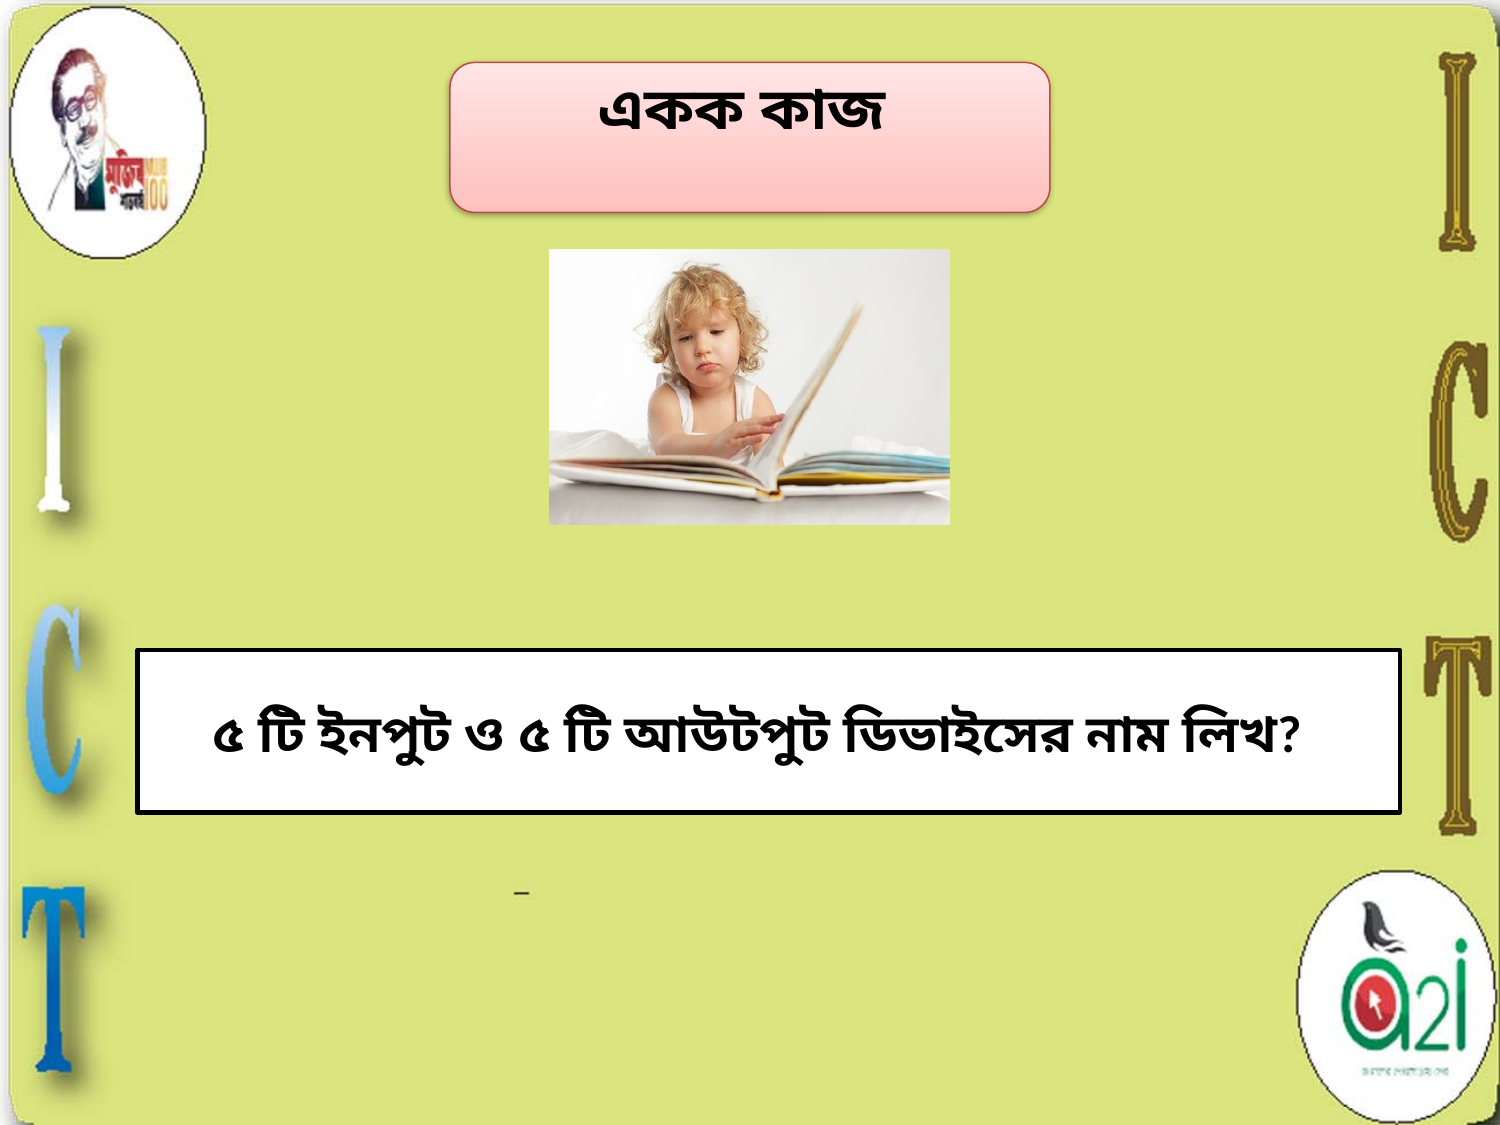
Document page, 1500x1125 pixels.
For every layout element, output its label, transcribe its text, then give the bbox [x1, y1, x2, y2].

text_box একক কাজ [449, 61, 1051, 214]
picture [0, 0, 1500, 1125]
text_box ৫ টি ইনপুট ও ৫ টি আউটপুট ডিভাইসের নাম লিখ? [135, 648, 1402, 815]
